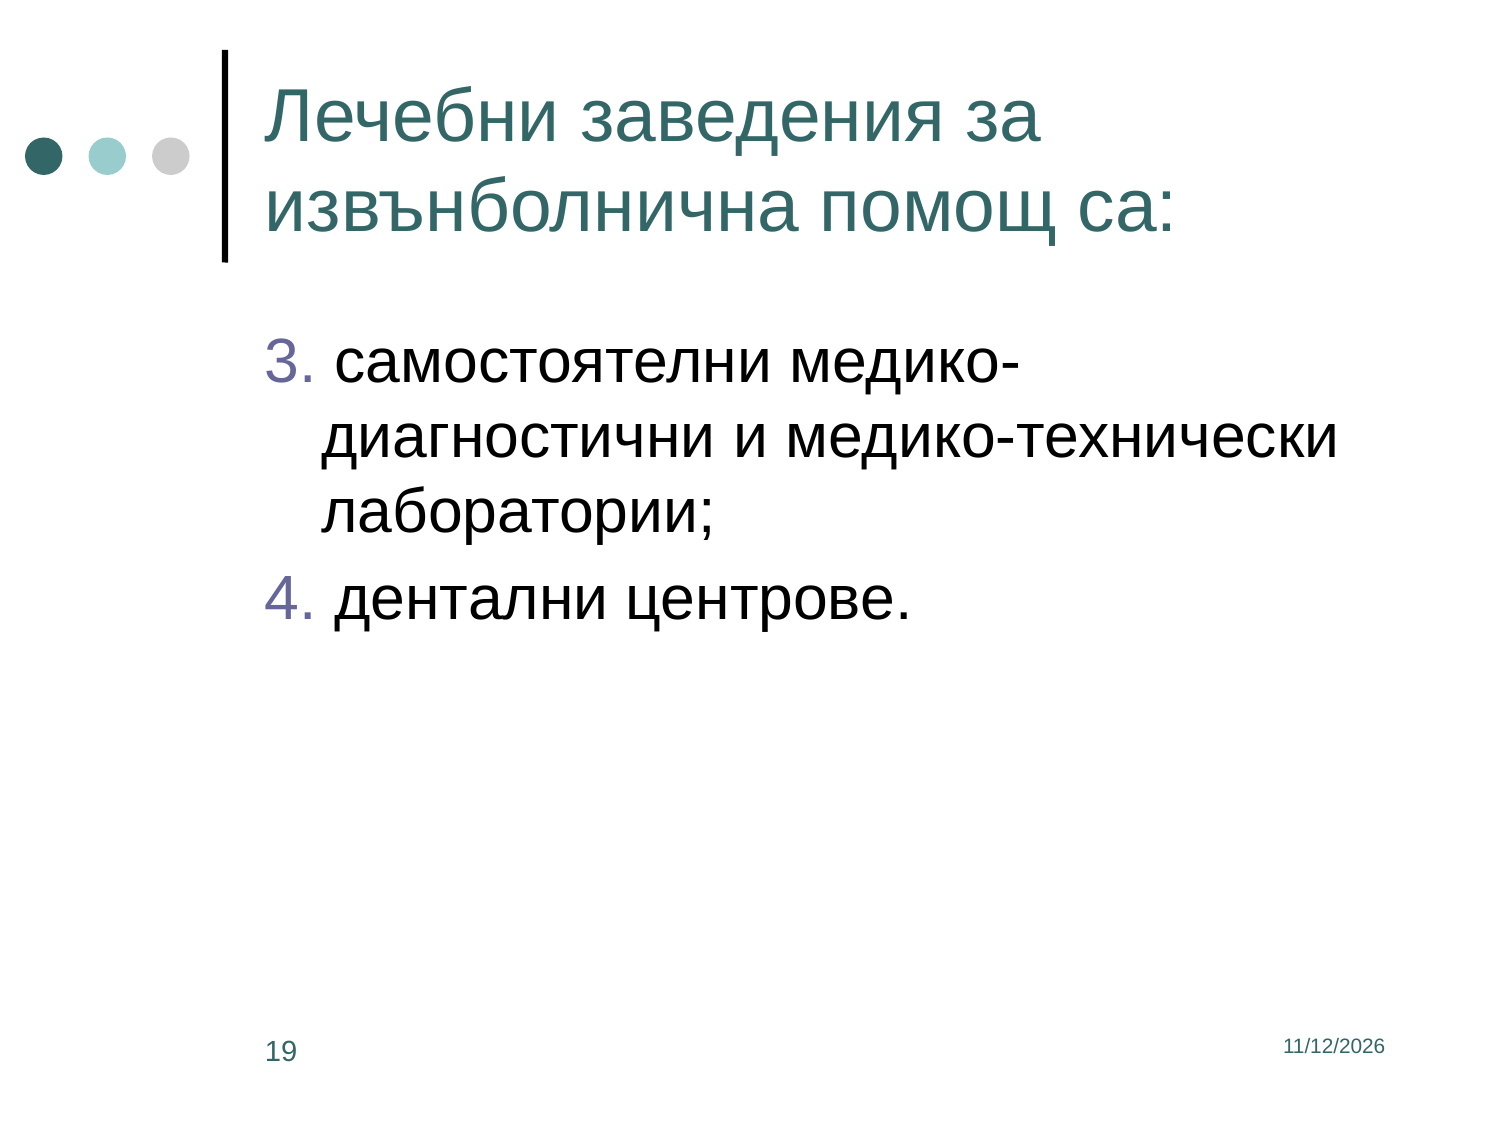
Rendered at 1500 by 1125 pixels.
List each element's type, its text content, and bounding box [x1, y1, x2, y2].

list 3. самостоятелни медико-диагностични и медико-технически лаборатории; 4. дентални центрове. [249, 312, 1400, 988]
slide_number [1087, 1025, 1400, 1100]
slide_number 19 [249, 1025, 463, 1100]
title Лечебни заведения за извънболнична помощ са: [249, 31, 1400, 282]
